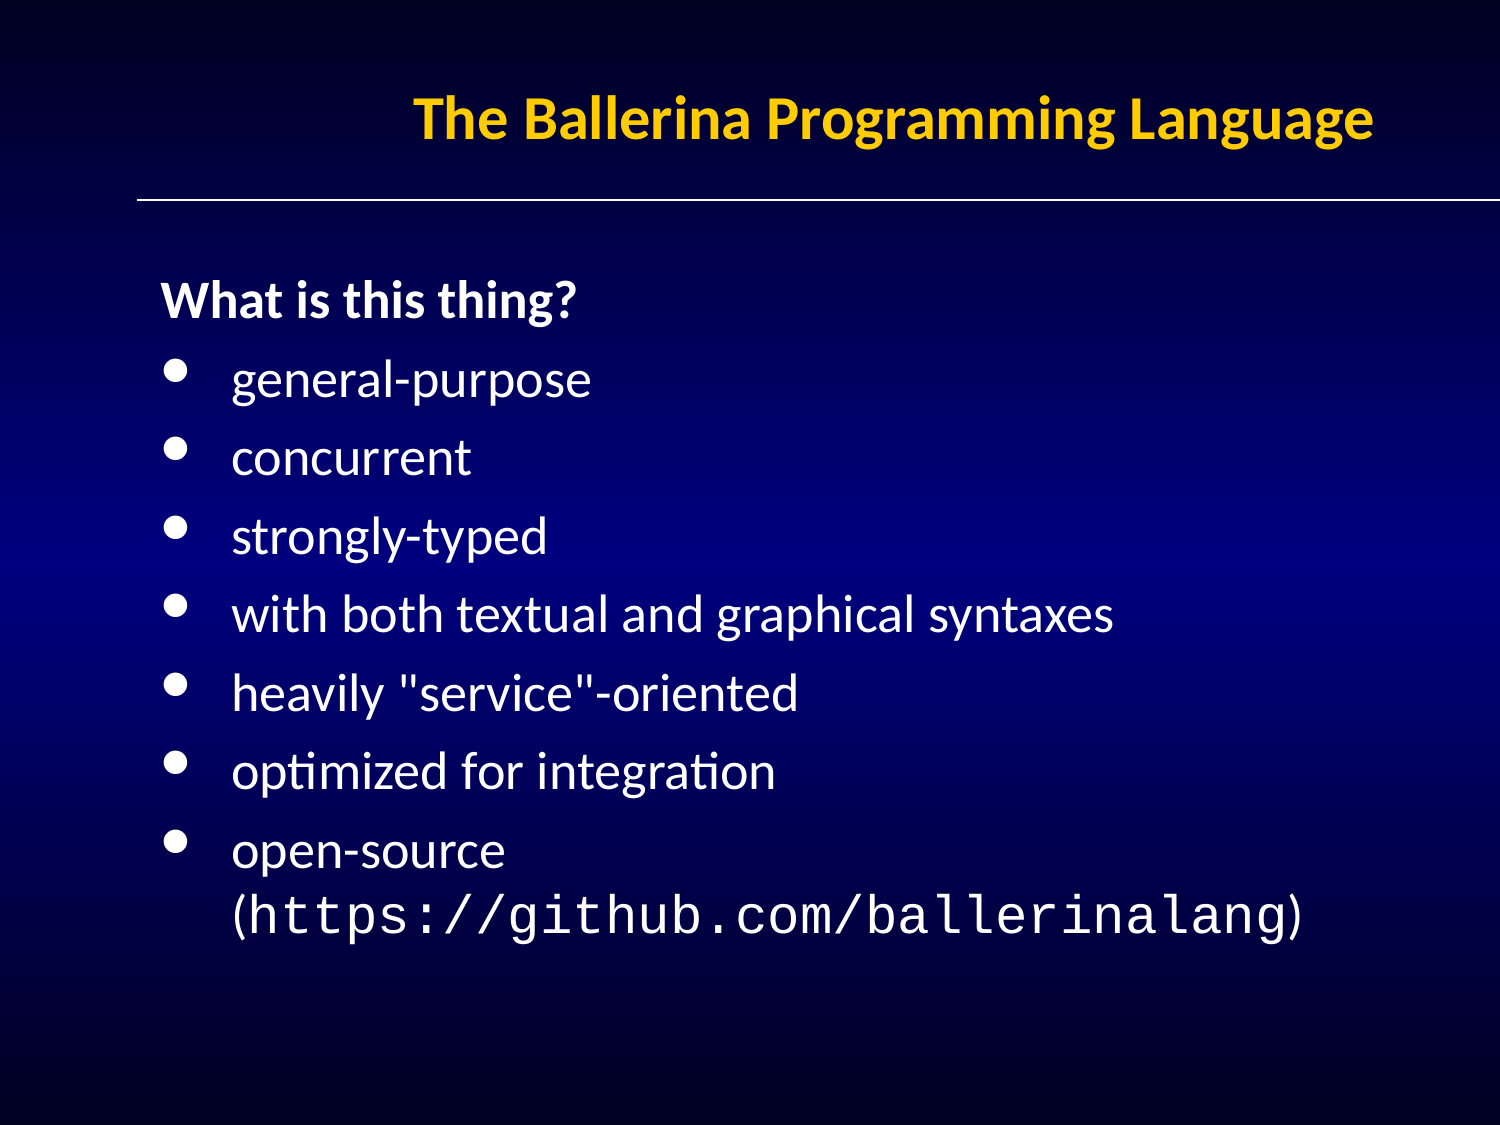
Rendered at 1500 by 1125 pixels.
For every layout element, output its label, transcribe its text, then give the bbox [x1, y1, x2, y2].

title The Ballerina Programming Language [108, 64, 1392, 166]
list What is this thing? general-purpose concurrent strongly-typed with both textual and graphical syntaxes heavily "service"-oriented optimized for integration open-source (https://github.com/ballerinalang) [145, 257, 1355, 1027]
